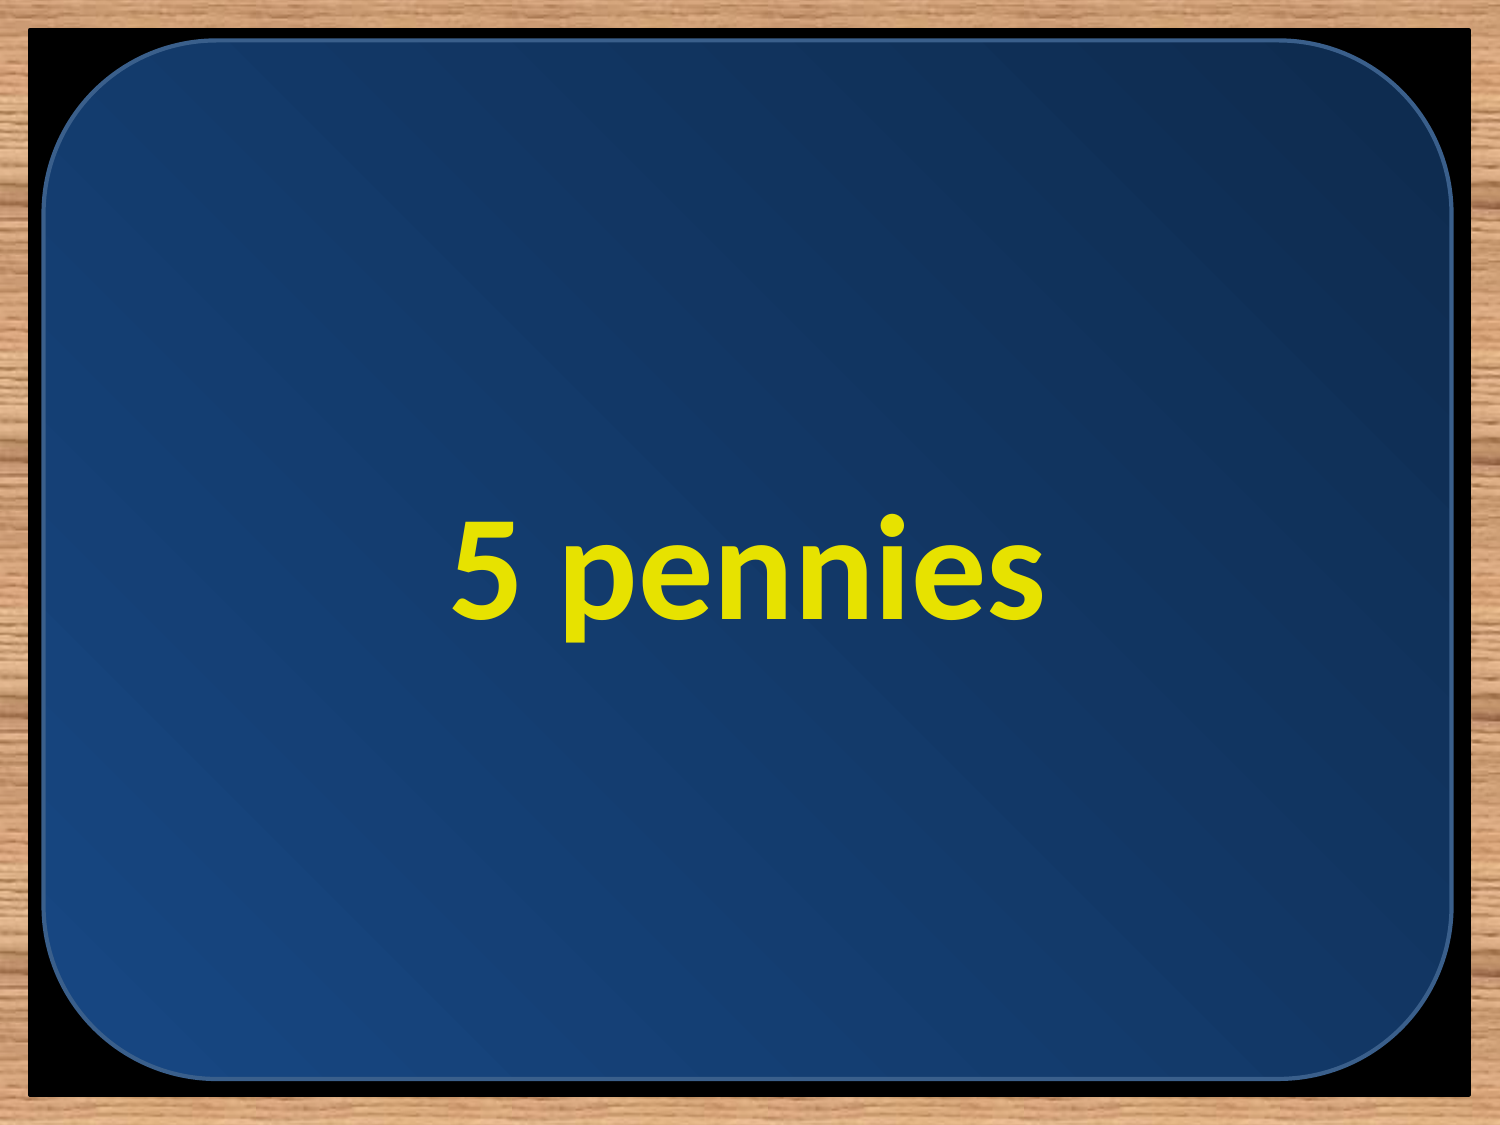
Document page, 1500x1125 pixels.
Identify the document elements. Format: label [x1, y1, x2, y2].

text_box [0, 0, 1500, 1125]
